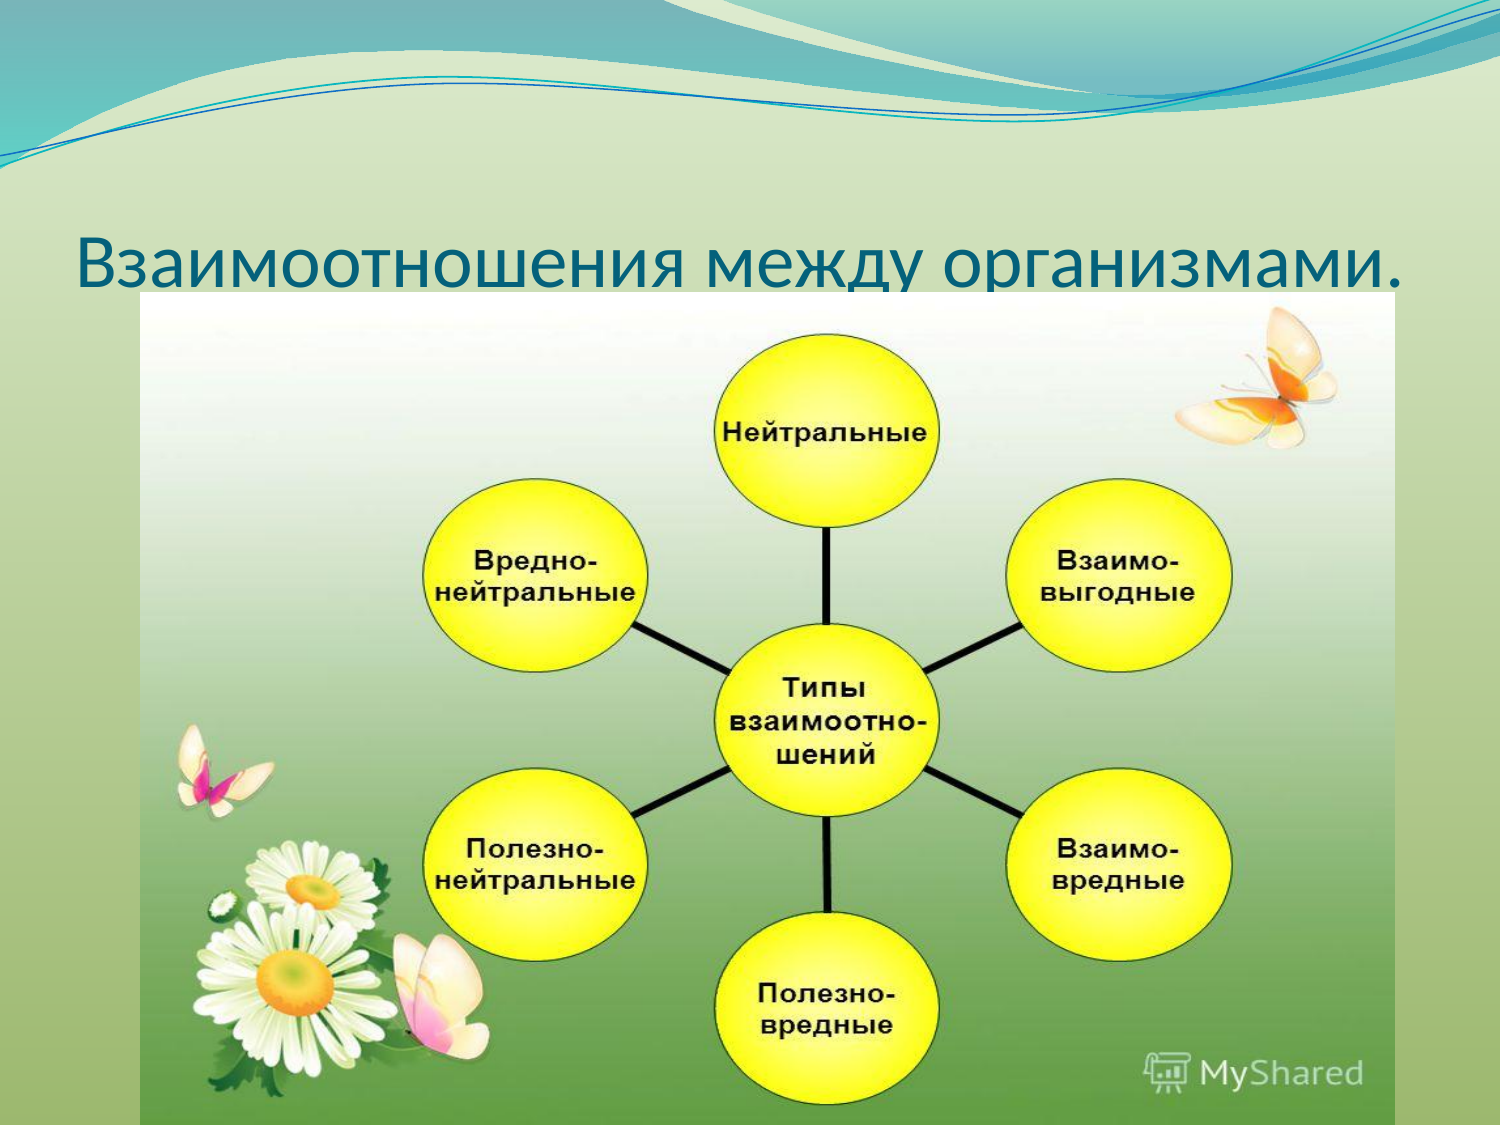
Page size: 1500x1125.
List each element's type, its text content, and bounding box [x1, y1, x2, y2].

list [140, 292, 1395, 1125]
title Взаимоотношения между организмами. [75, 115, 1425, 303]
